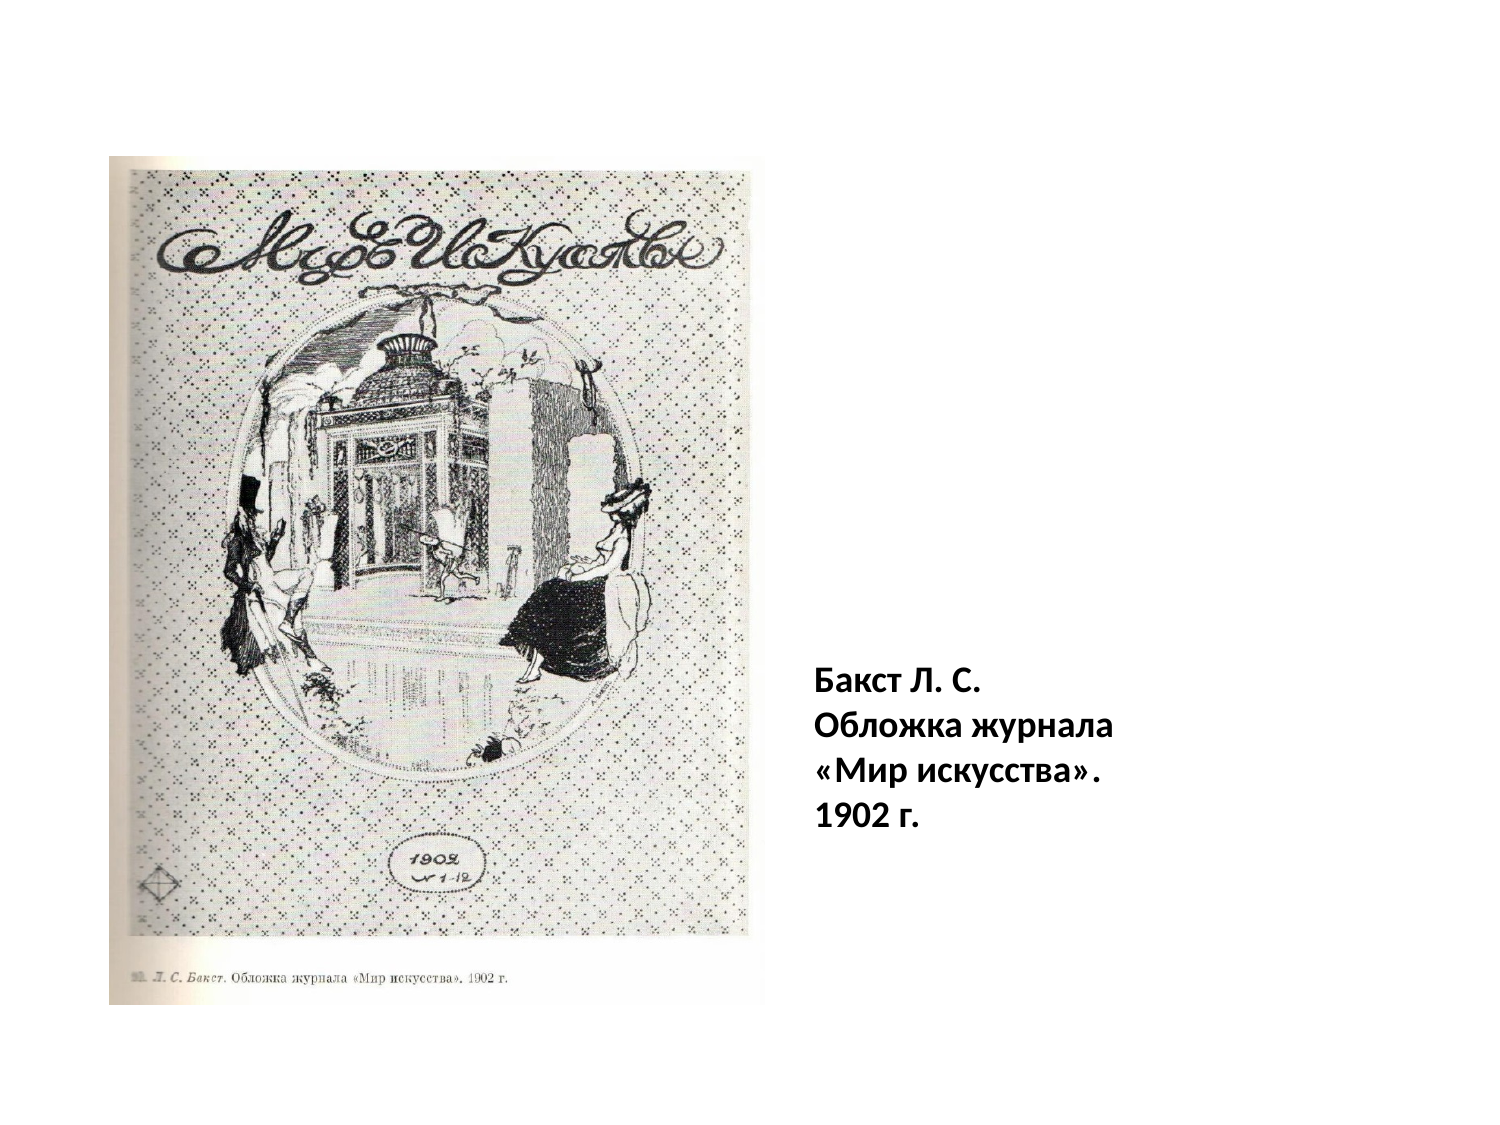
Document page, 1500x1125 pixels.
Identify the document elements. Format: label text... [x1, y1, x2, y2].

text_box Бакст Л. С. Обложка журнала «Мир искусства». 1902 г. [799, 648, 1350, 843]
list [109, 156, 765, 1005]
